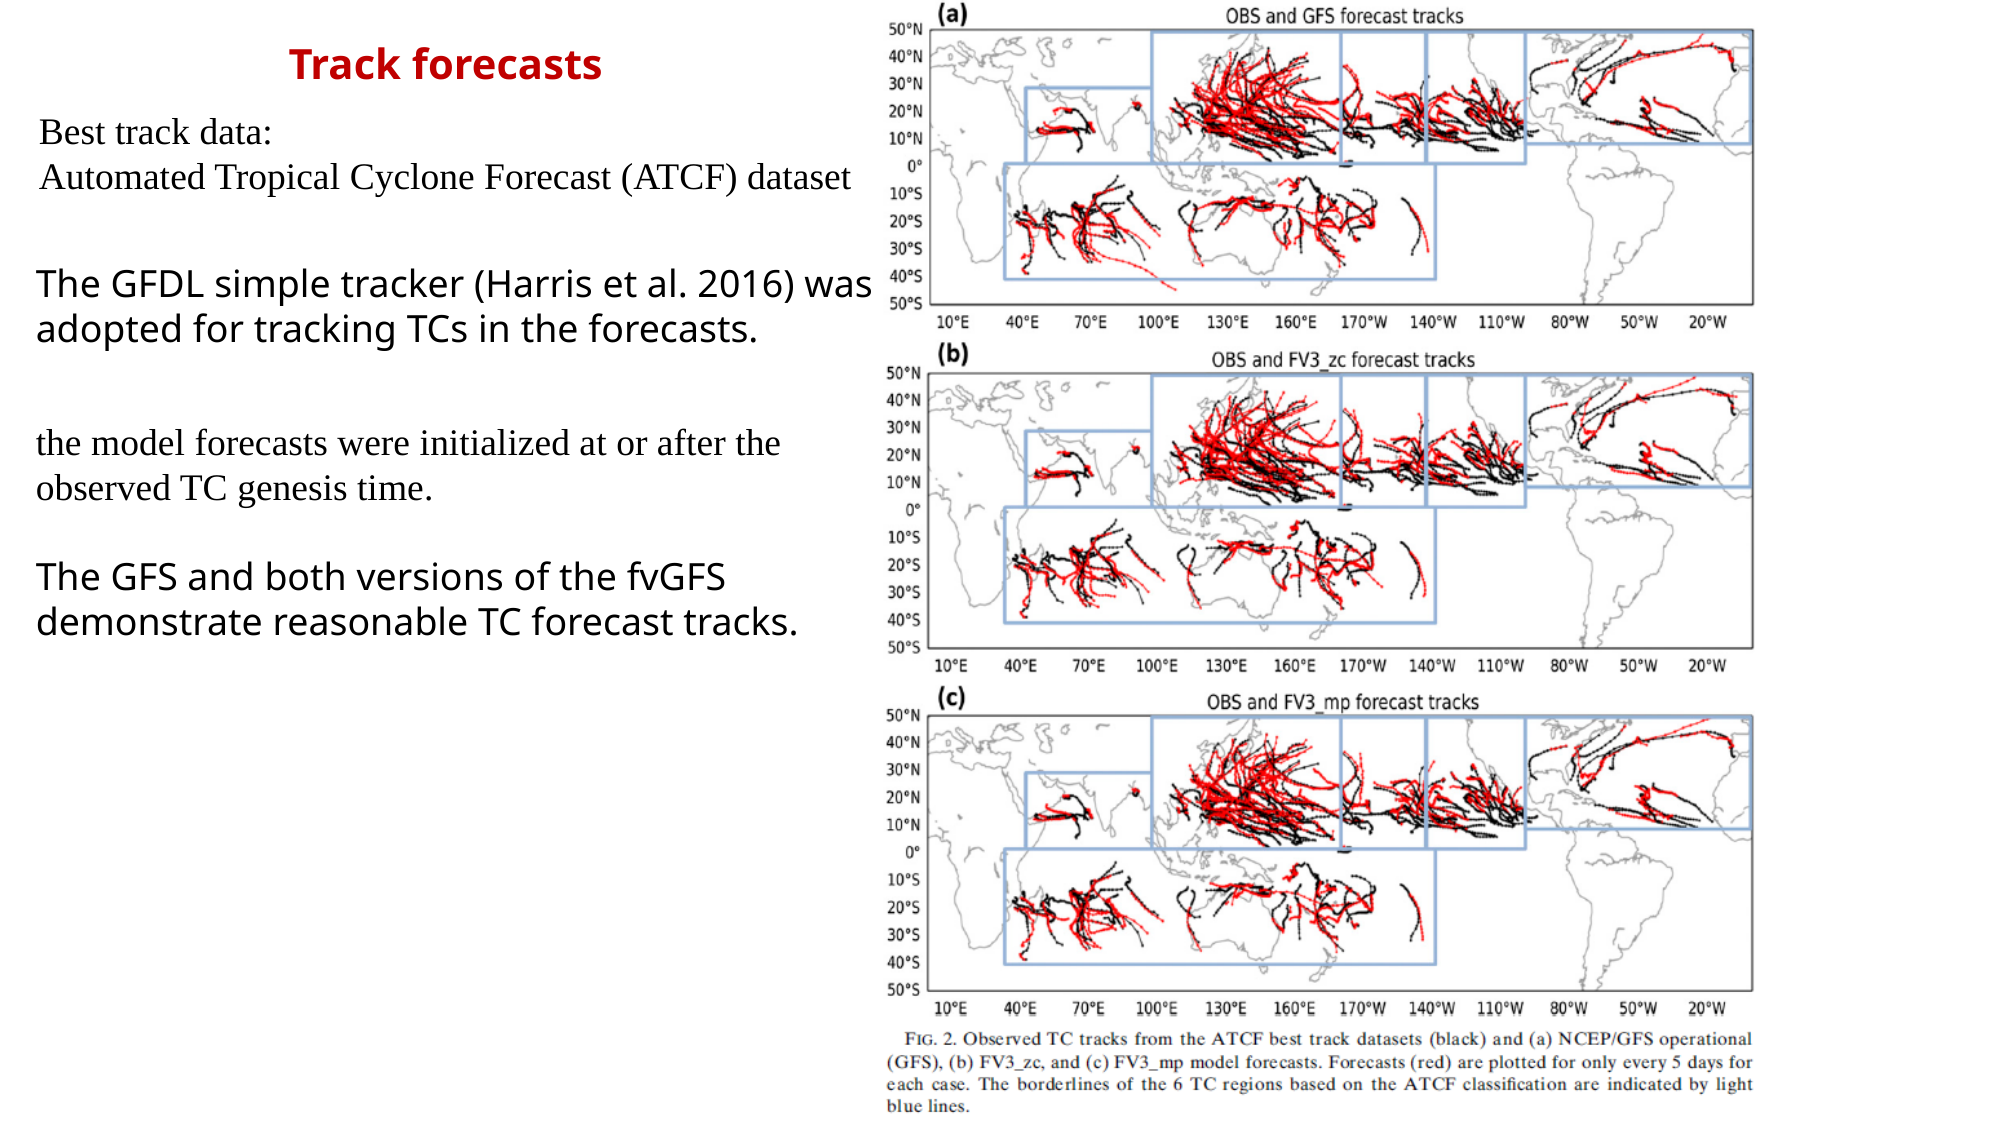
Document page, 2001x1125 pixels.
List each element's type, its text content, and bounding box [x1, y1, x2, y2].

text_box the model forecasts were initialized at or after the observed TC genesis time. The GFS and both versions of the fvGFS demonstrate reasonable TC forecast tracks. [21, 410, 870, 651]
text_box The GFDL simple tracker (Harris et al. 2016) was adopted for tracking TCs in the forecasts. [21, 252, 870, 358]
text_box Track forecasts [273, 30, 618, 96]
picture [870, 0, 1773, 1125]
text_box Best track data: Automated Tropical Cyclone Forecast (ATCF) dataset [24, 99, 868, 205]
